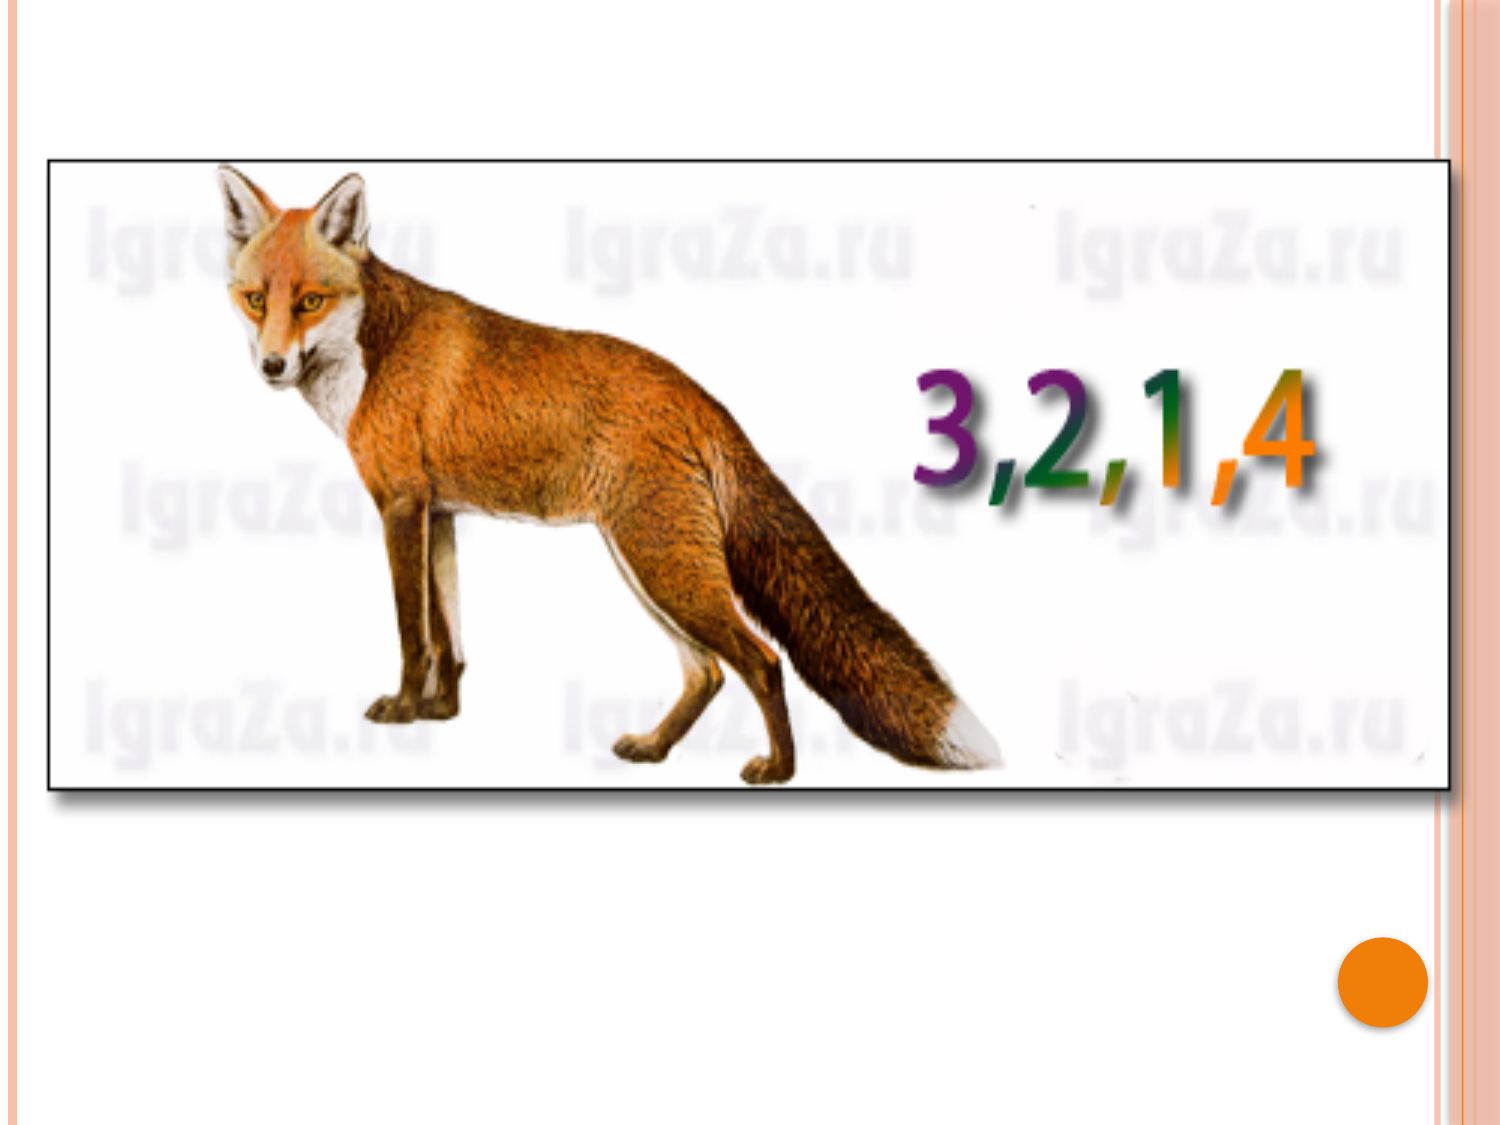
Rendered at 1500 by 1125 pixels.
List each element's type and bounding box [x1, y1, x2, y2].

list [0, 116, 1500, 833]
